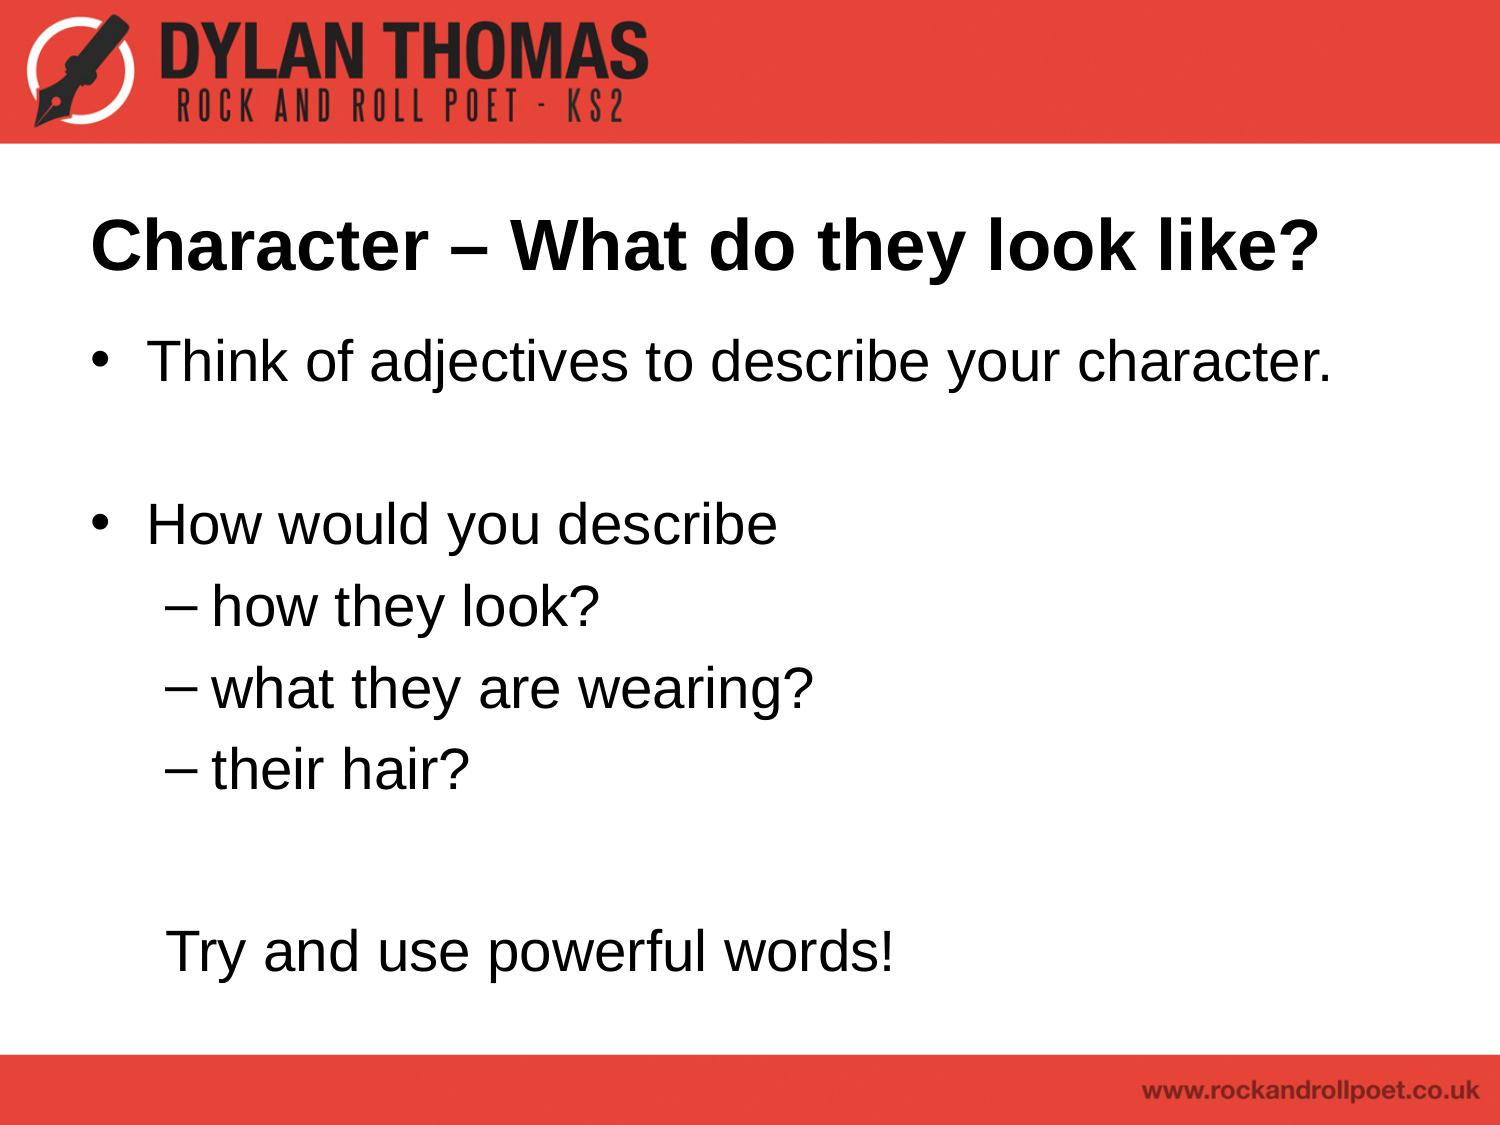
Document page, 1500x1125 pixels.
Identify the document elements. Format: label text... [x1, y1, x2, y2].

picture [0, 0, 1500, 1125]
text_box [169, 583, 584, 645]
list Think of adjectives to describe your character. How would you describe how they look? what they are wearing? their hair? Try and use powerful words! [75, 315, 1425, 1021]
title Character – What do they look like? [75, 179, 1450, 305]
